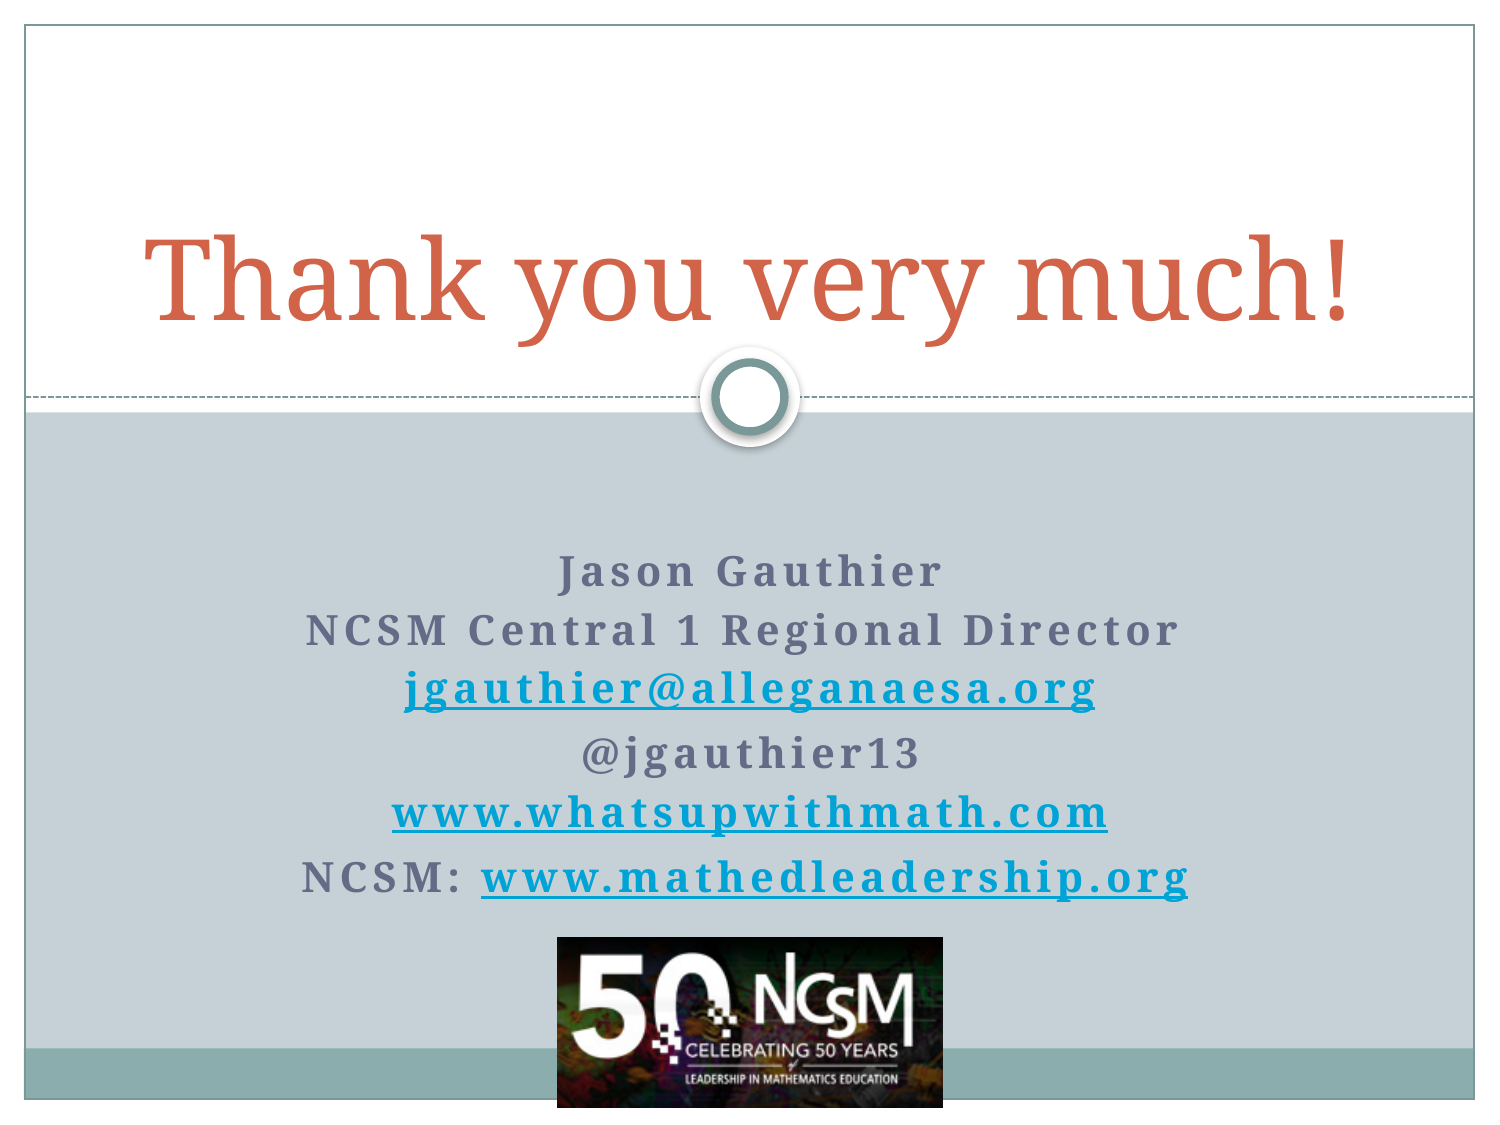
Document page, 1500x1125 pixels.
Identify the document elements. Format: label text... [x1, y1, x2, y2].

subtitle Jason Gauthier NCSM Central 1 Regional Director jgauthier@alleganaesa.org @jgauthier13 www.whatsupwithmath.com NCSM: www.mathedleadership.org [225, 537, 1275, 975]
picture [557, 937, 943, 1108]
title Thank you very much! [112, 62, 1388, 350]
